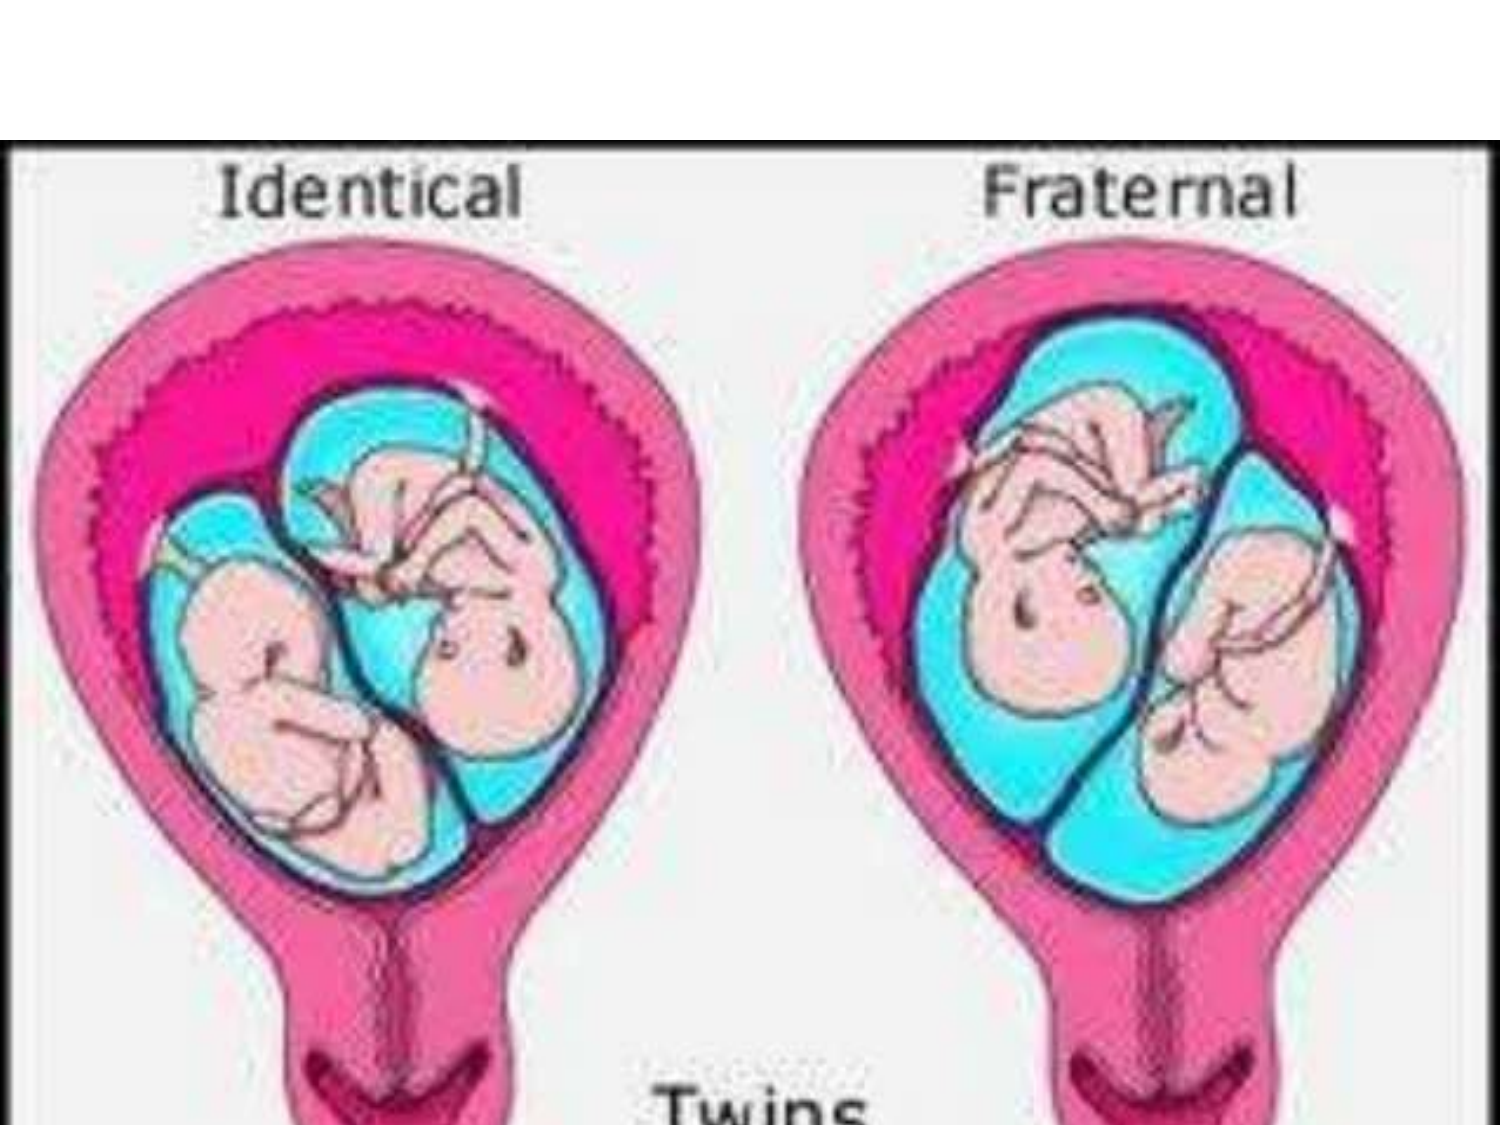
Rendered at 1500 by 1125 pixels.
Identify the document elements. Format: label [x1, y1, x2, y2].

picture [0, 139, 1500, 1125]
